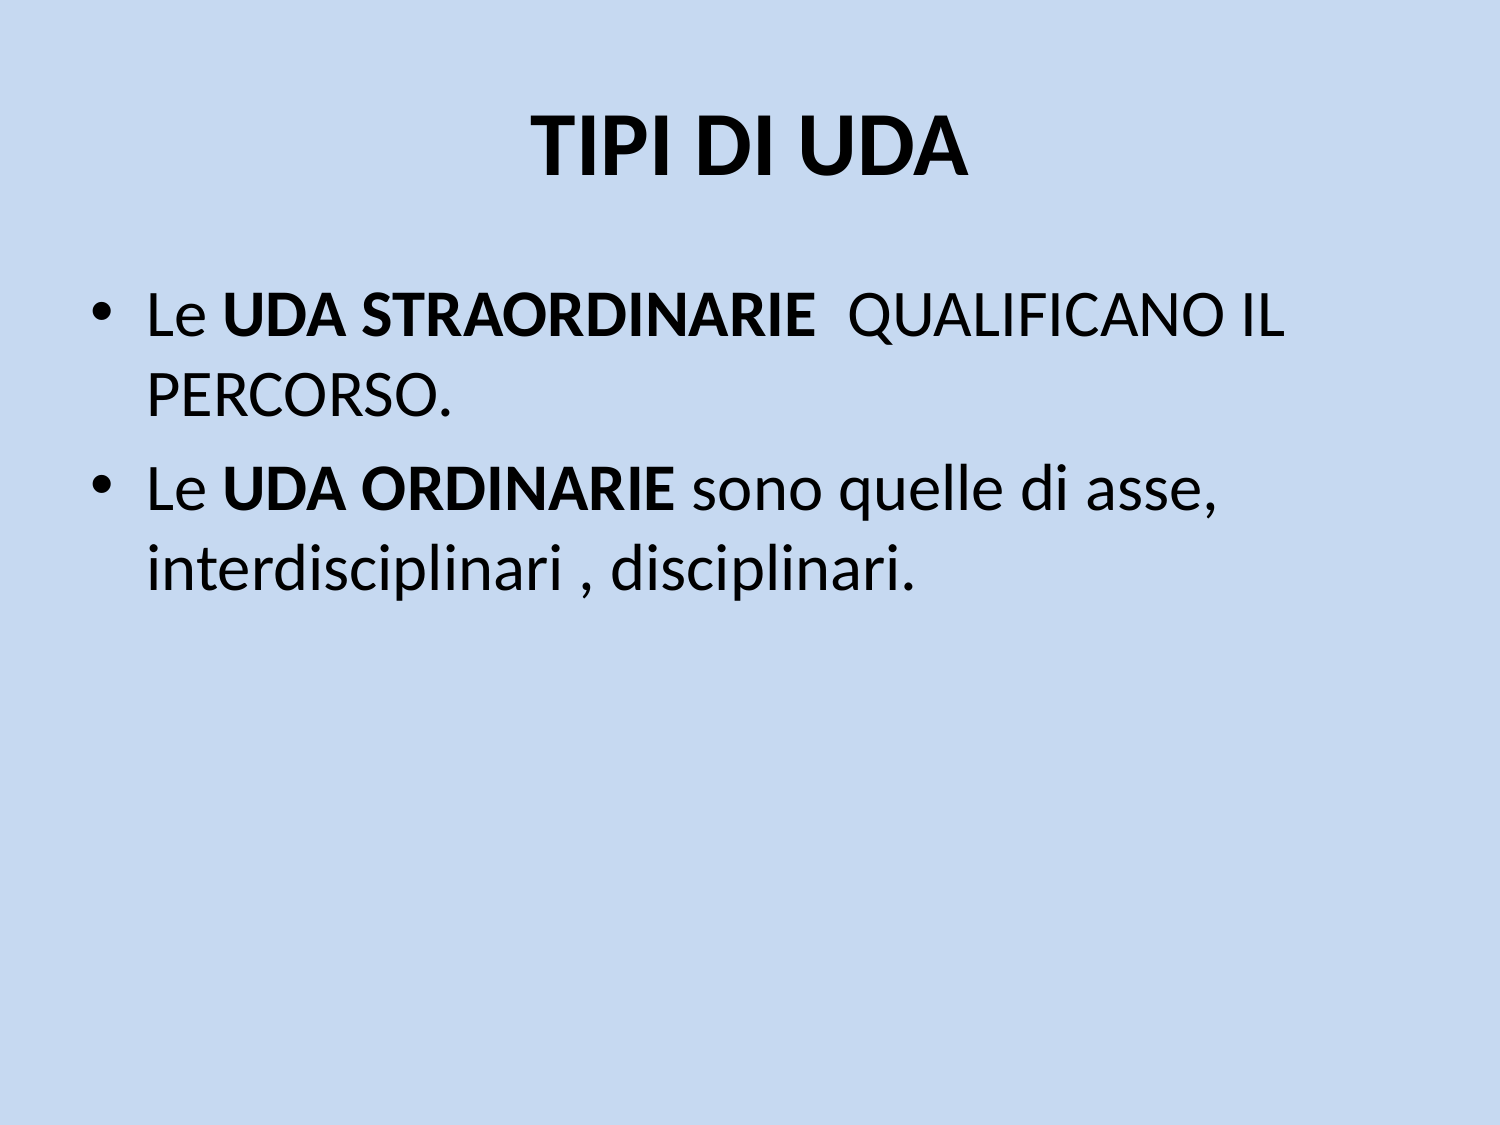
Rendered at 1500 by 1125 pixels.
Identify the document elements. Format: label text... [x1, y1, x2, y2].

title TIPI DI UDA [75, 45, 1425, 233]
list Le UDA STRAORDINARIE QUALIFICANO IL PERCORSO. Le UDA ORDINARIE sono quelle di asse, interdisciplinari , disciplinari. [75, 262, 1425, 1005]
